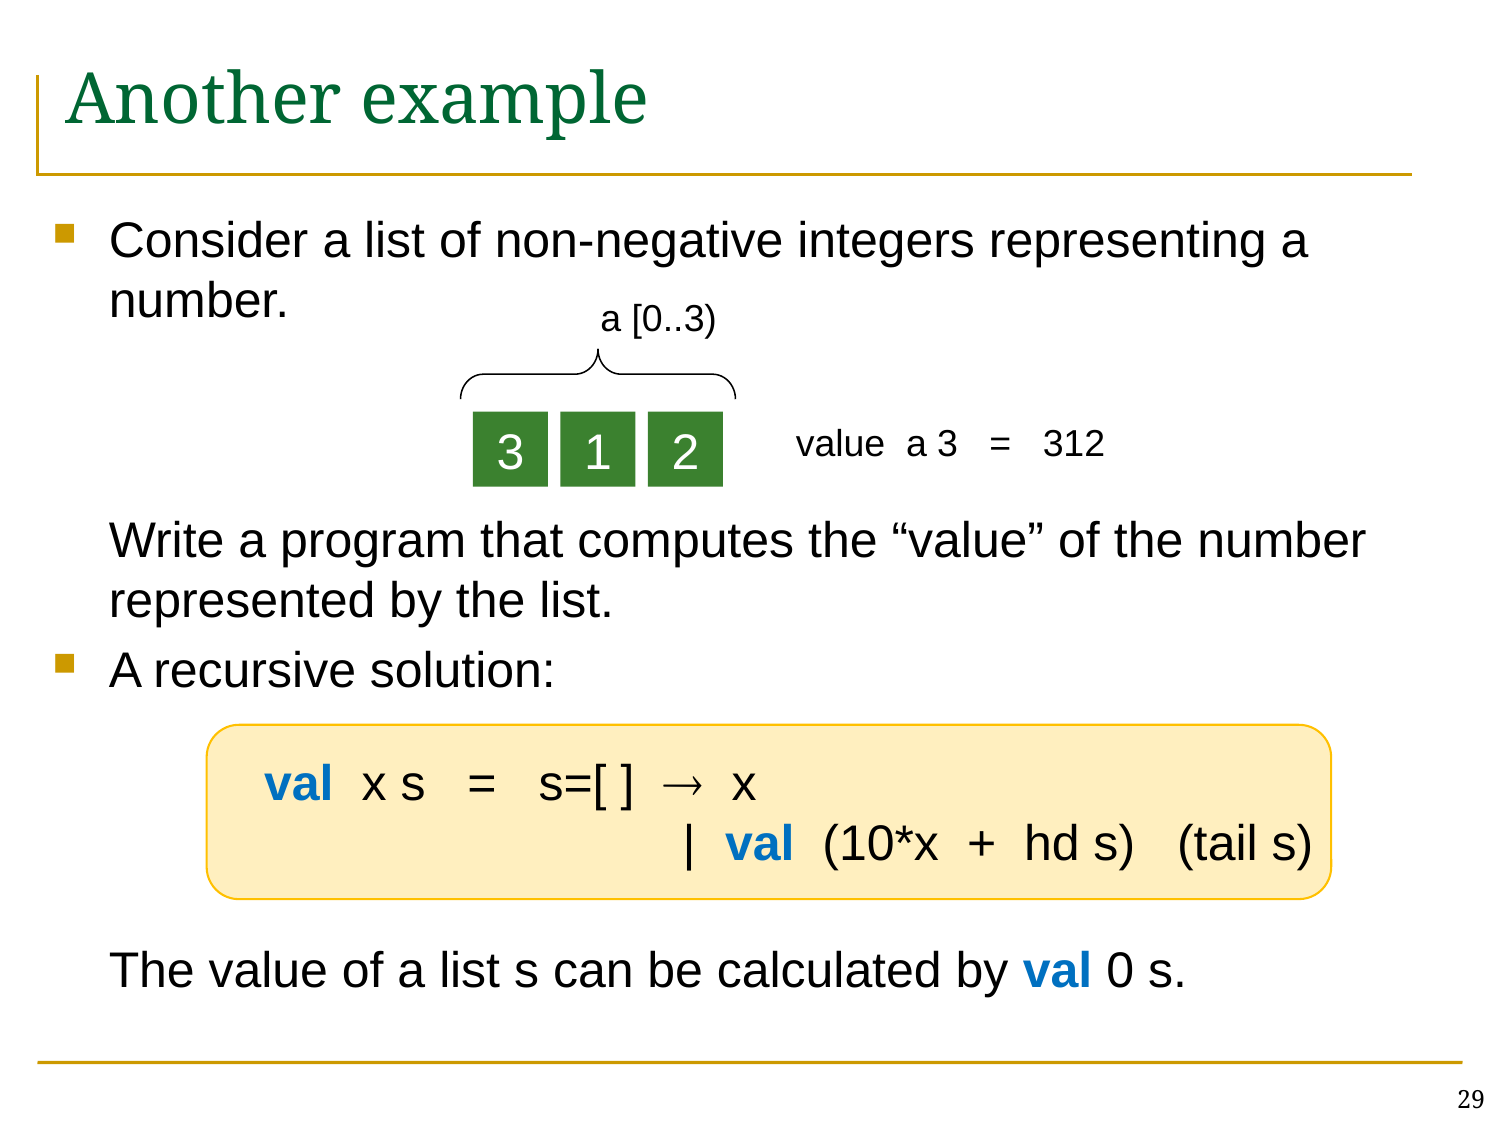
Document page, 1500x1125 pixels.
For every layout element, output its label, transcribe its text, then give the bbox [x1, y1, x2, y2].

text_box 2 [647, 411, 723, 487]
text_box 1 [560, 411, 636, 487]
slide_number 29 [1149, 1049, 1500, 1125]
text_box val x s = s=[ ]  x | val (10*x + hd s) (tail s) [249, 743, 1358, 879]
text_box value a 3 = 312 [781, 411, 1121, 472]
text_box 3 [472, 411, 548, 487]
text_box [204, 722, 1332, 902]
text_box [460, 349, 736, 400]
text_box a [0..3) [585, 286, 743, 347]
list Consider a list of non-negative integers representing a number. Write a program that computes the “value” of the number represented by the list. A recursive solution: The value of a list s can be calculated by val 0 s. [37, 199, 1463, 638]
title Another example [49, 45, 1451, 176]
